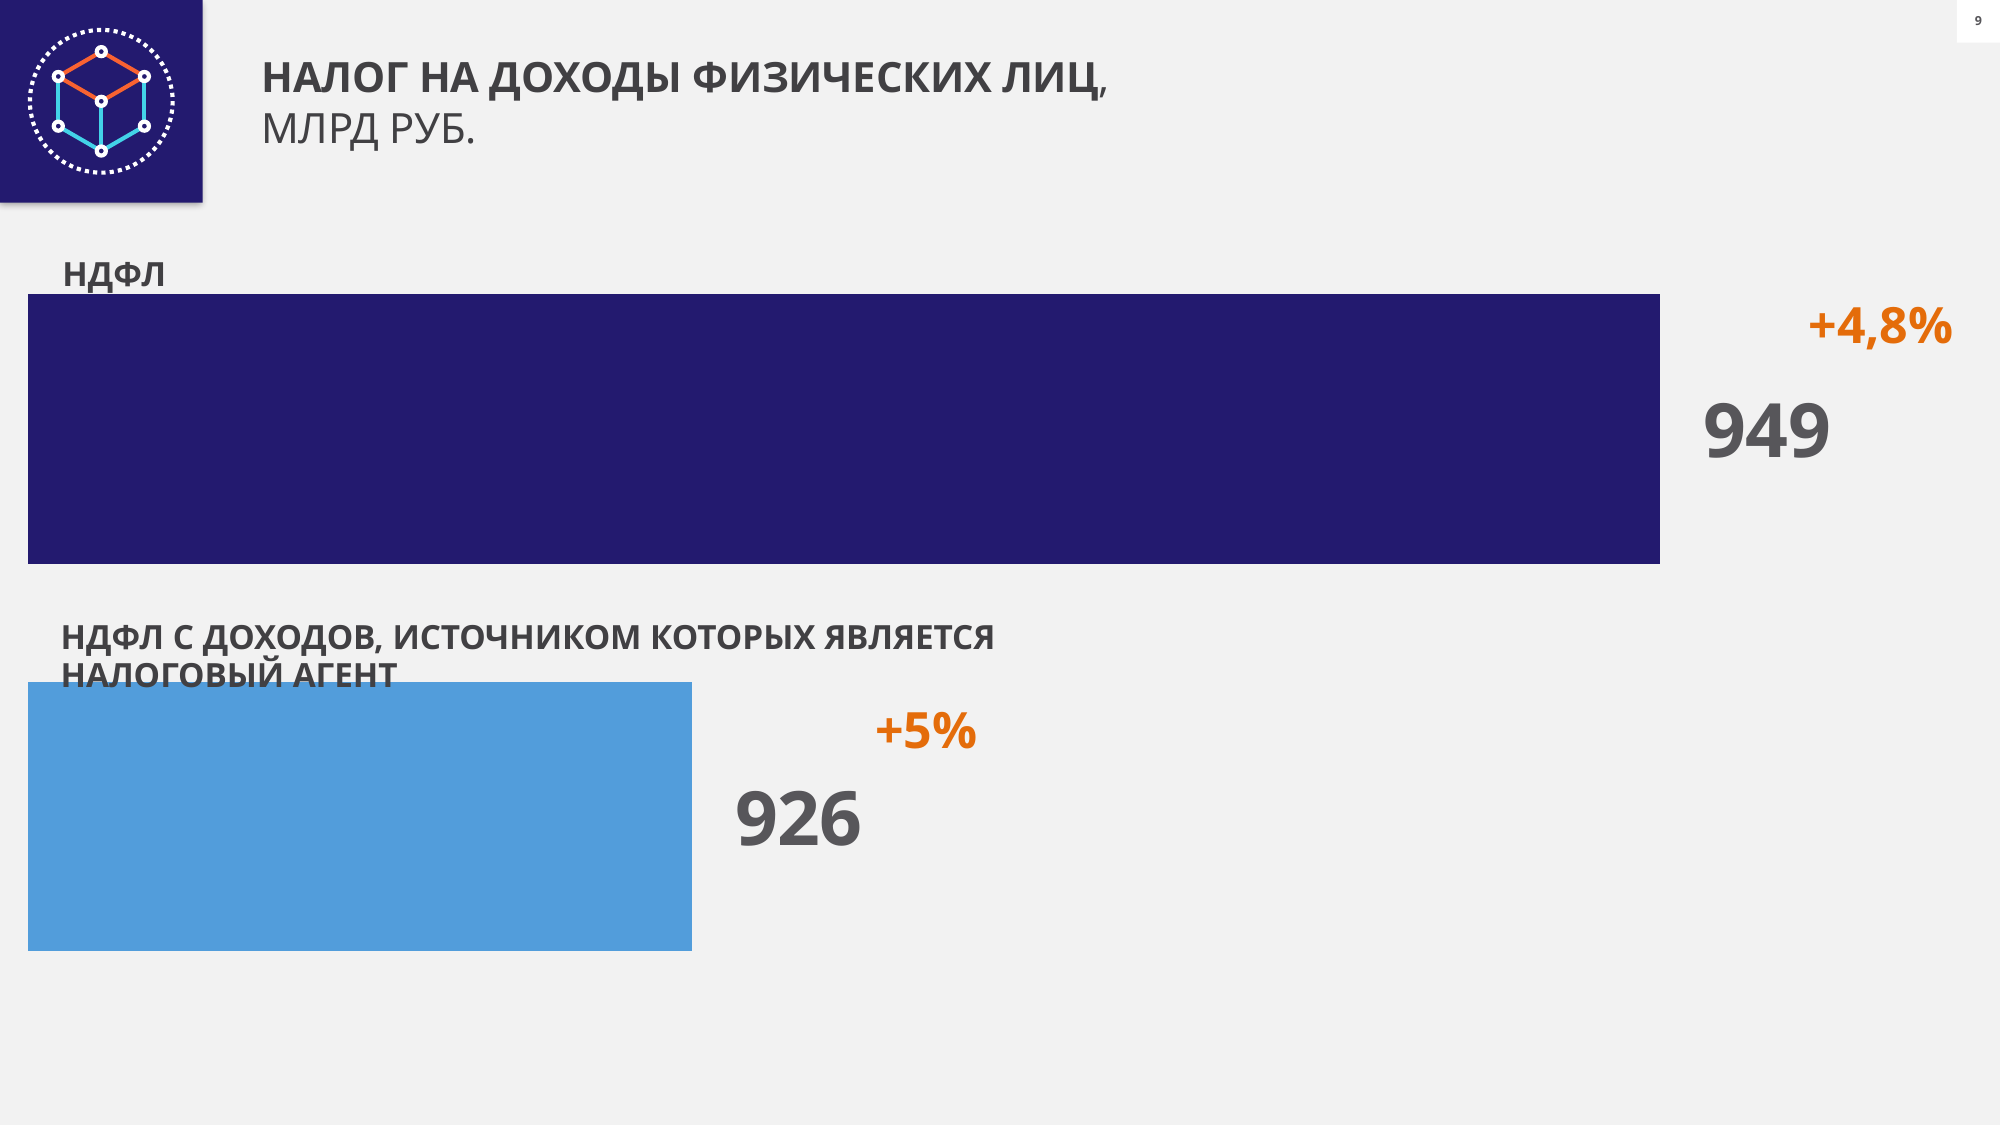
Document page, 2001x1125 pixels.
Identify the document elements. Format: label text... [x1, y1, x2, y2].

text_box [0, 0, 203, 183]
chart [0, 184, 2000, 1083]
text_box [27, 27, 175, 175]
text_box НАЛОГ НА ДОХОДЫ ФИЗИЧЕСКИХ ЛИЦ, МЛРД РУБ. [261, 0, 1880, 182]
